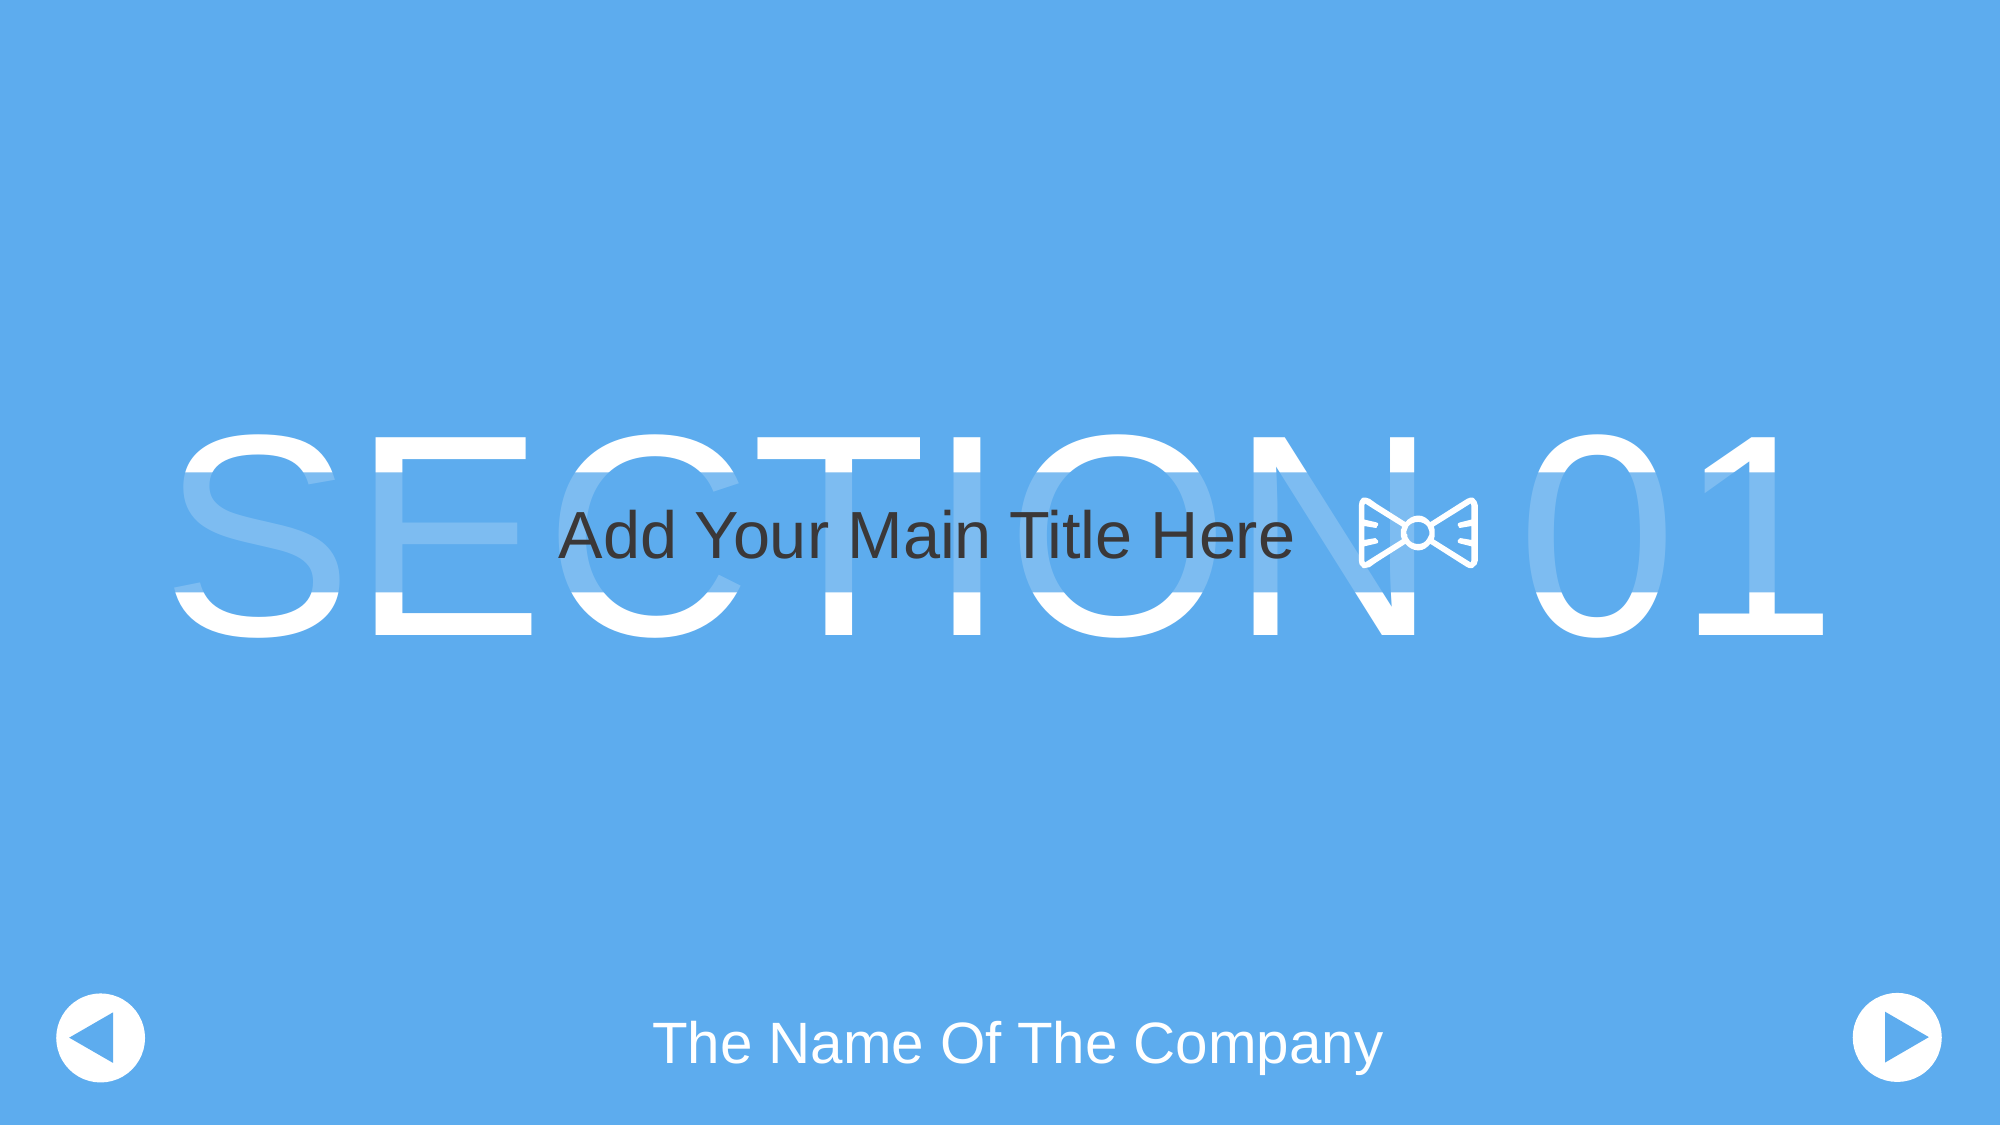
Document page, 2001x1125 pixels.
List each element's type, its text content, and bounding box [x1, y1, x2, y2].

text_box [156, 472, 1824, 593]
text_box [56, 993, 146, 1083]
text_box The Name Of The Company [333, 997, 1704, 1083]
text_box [1852, 992, 1942, 1082]
text_box SECTION 01 [123, 340, 1877, 701]
